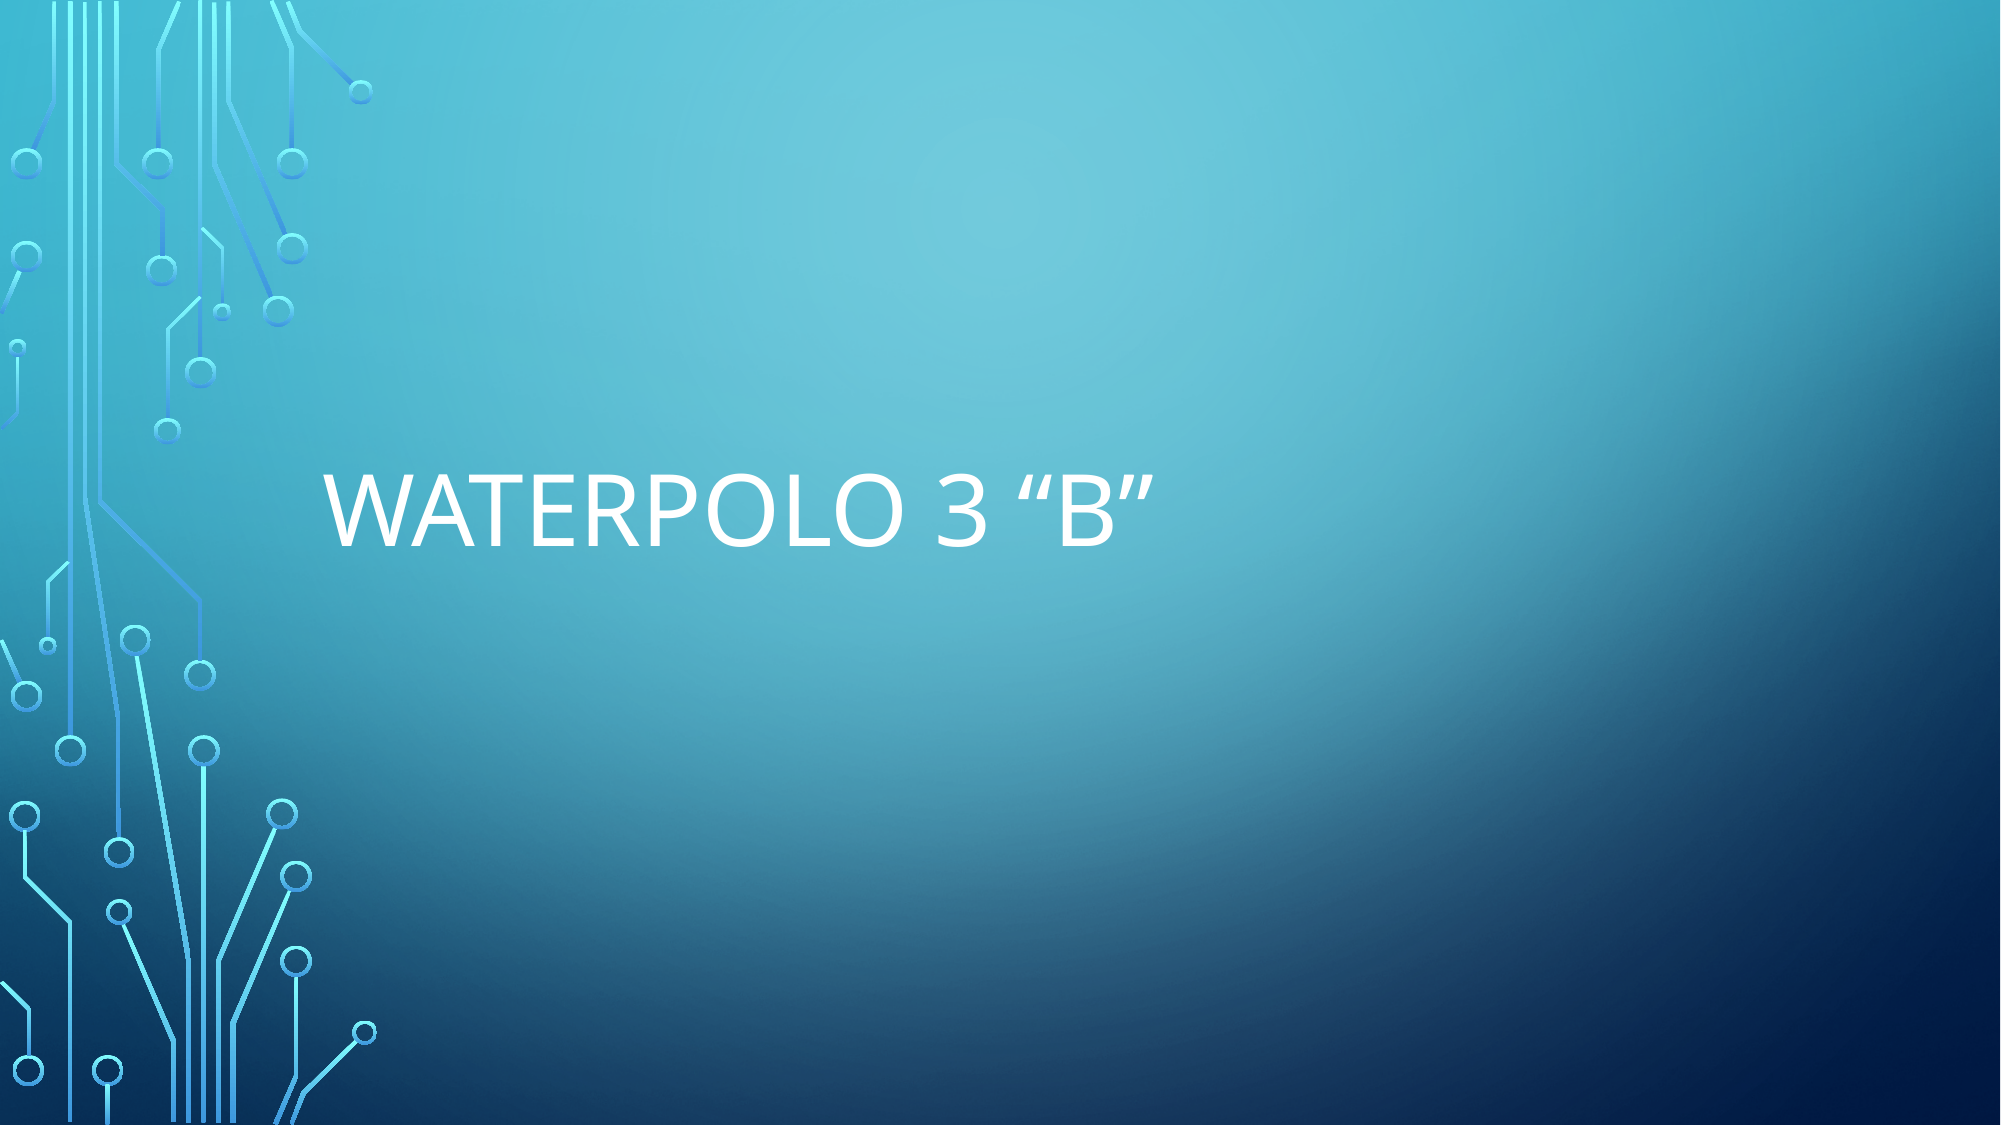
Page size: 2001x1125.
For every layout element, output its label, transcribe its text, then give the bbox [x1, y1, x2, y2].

title WAterpolo 3 “b” [307, 184, 1750, 576]
